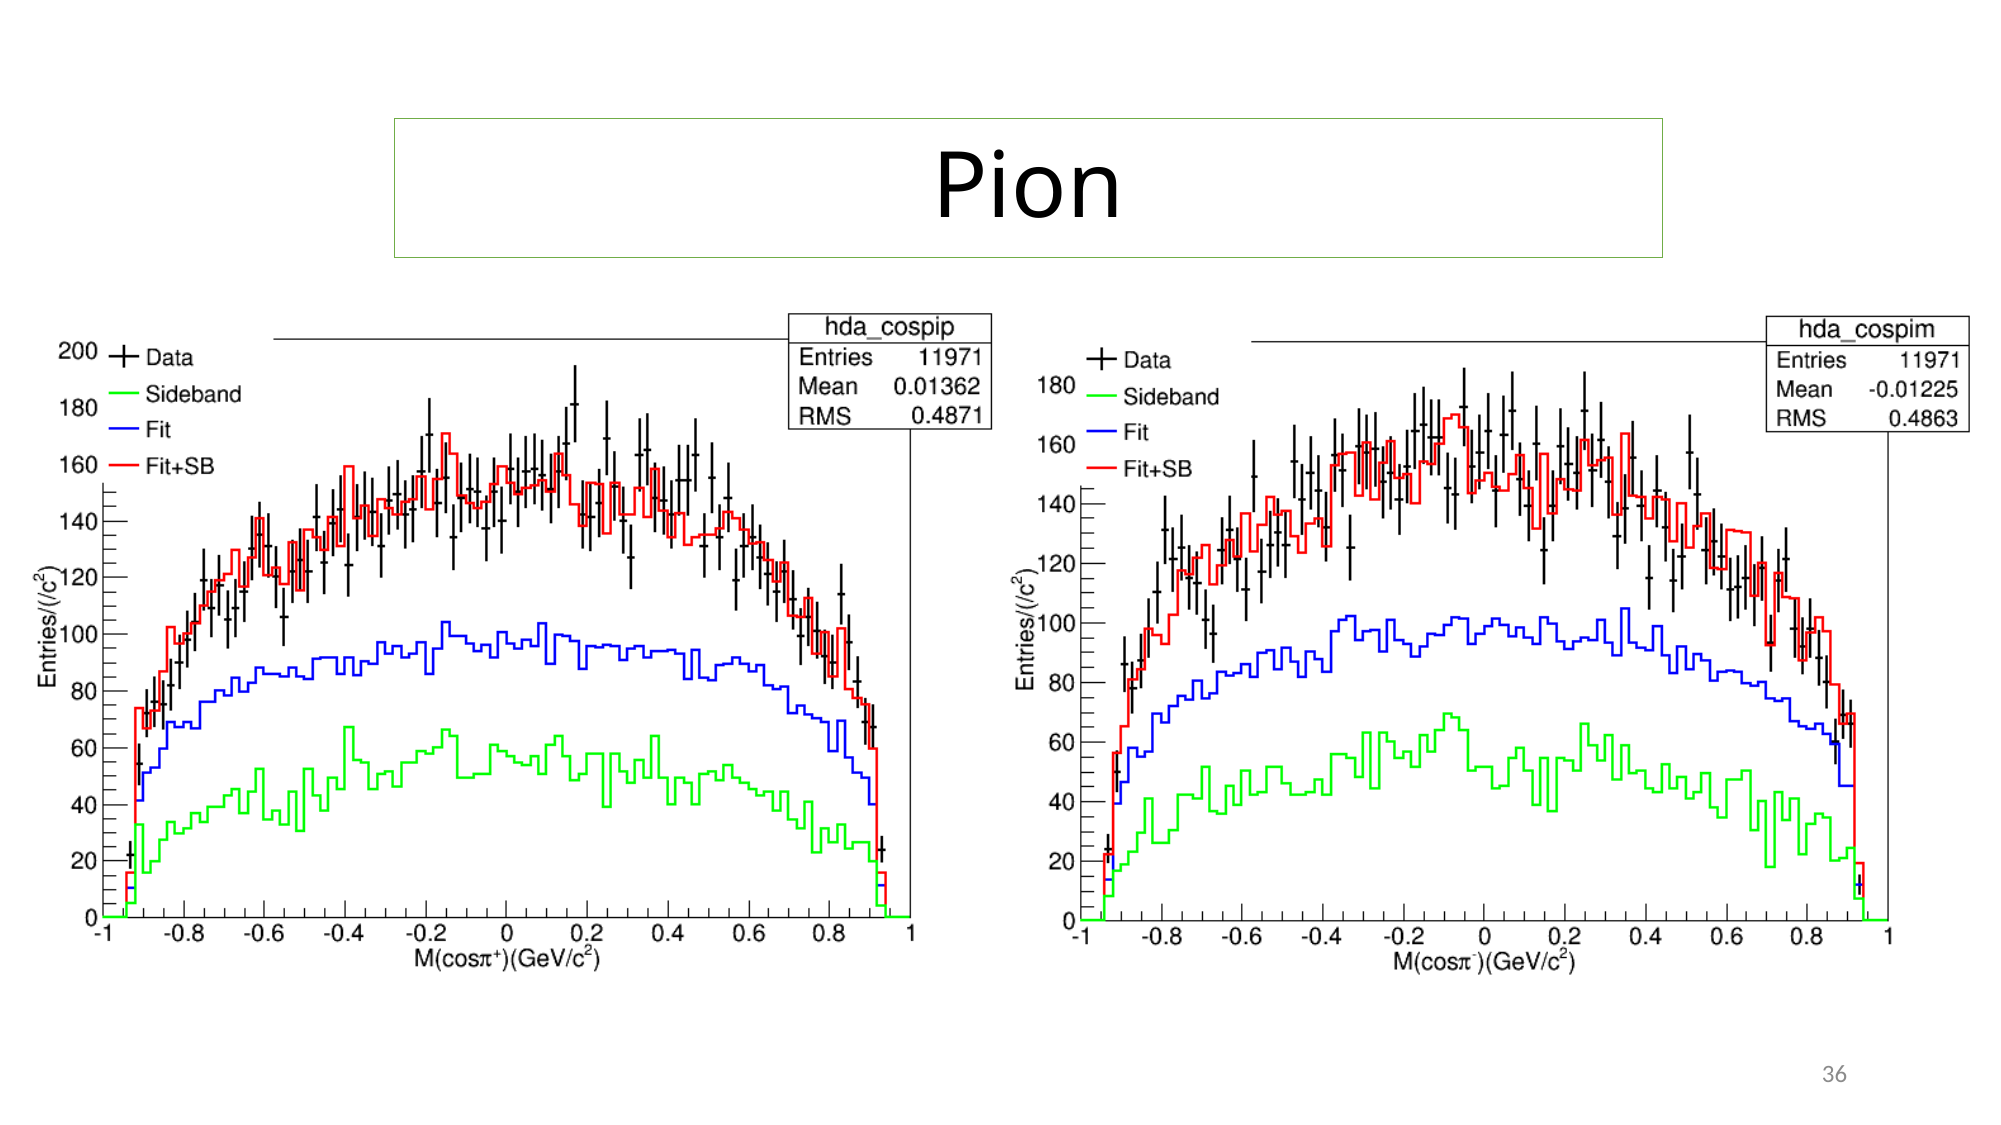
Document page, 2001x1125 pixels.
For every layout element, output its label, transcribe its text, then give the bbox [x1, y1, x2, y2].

title Pion [394, 118, 1663, 258]
picture [29, 306, 996, 974]
picture [1003, 306, 1975, 976]
slide_number 36 [1412, 1042, 1863, 1103]
